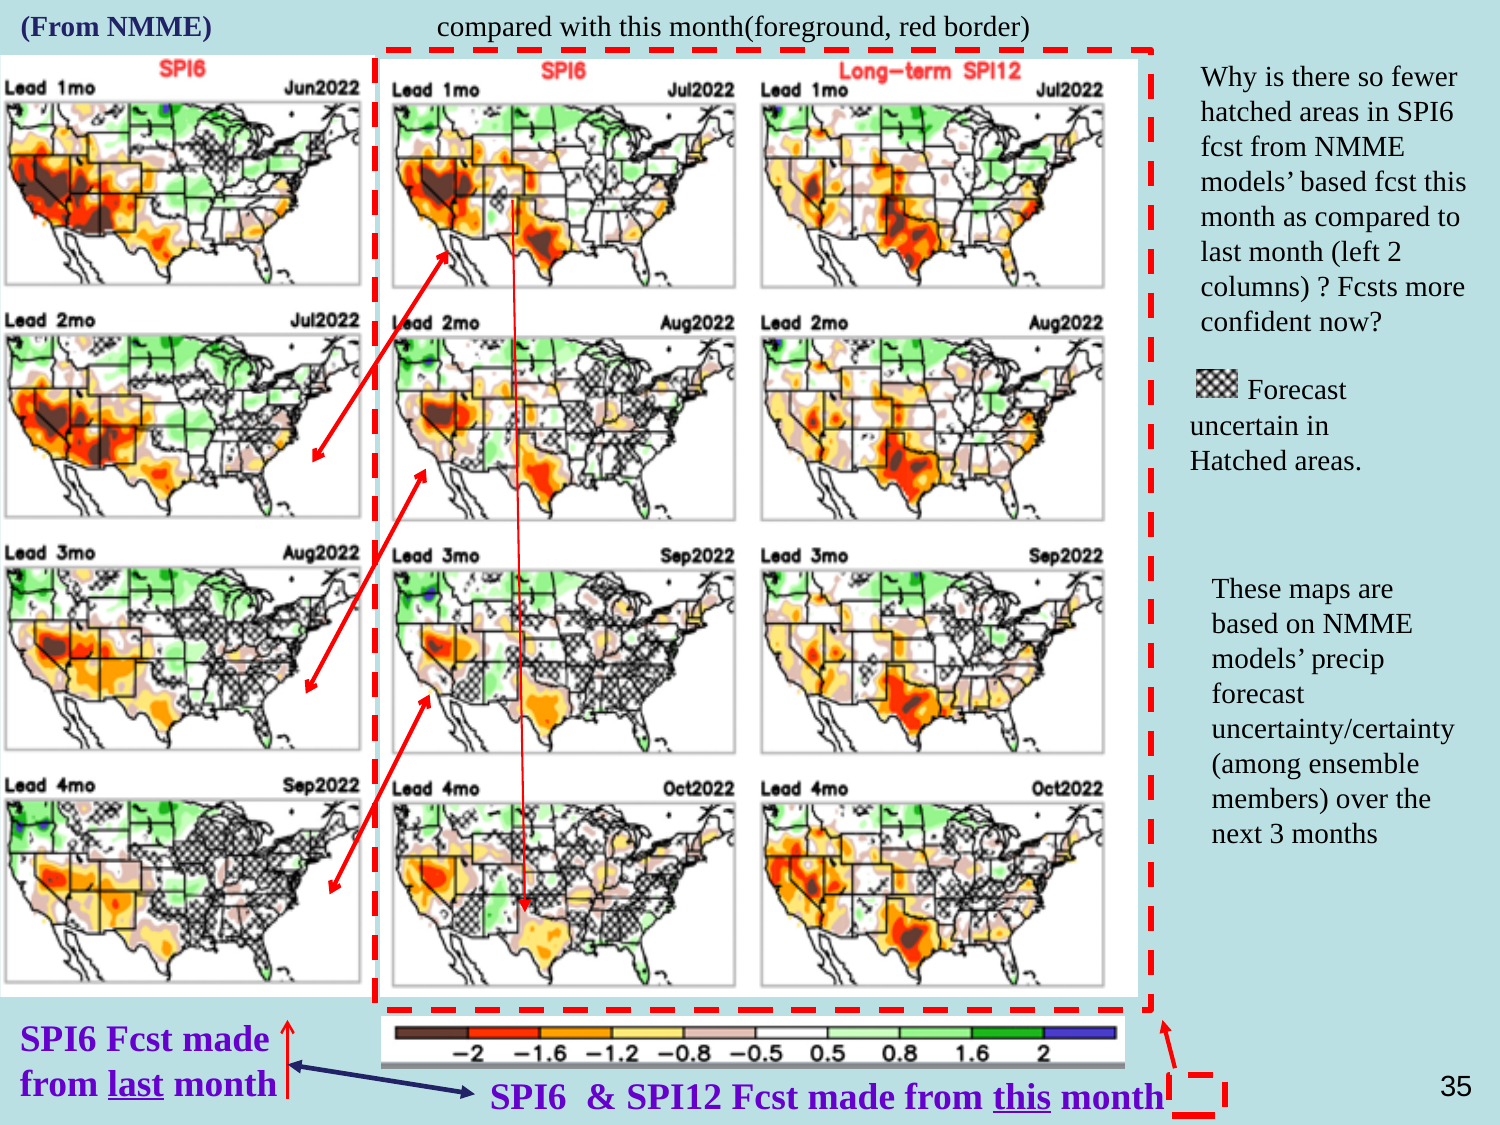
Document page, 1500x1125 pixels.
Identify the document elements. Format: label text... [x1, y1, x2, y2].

text_box SPI6 Fcst made from last month [4, 1006, 338, 1112]
picture [380, 59, 1138, 997]
picture [380, 1016, 1126, 1069]
text_box SPI6 & SPI12 Fcst made from this month [474, 1064, 1188, 1125]
text_box These maps are based on NMME models’ precip forecast uncertainty/certainty (among ensemble members) over the next 3 months [1196, 562, 1475, 857]
text_box [1167, 1073, 1227, 1118]
picture [0, 54, 376, 997]
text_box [305, 468, 426, 694]
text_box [329, 699, 430, 895]
text_box (From NMME) compared with this month(foreground, red border) [5, 0, 1494, 50]
text_box [373, 48, 1153, 1012]
text_box Why is there so fewer hatched areas in SPI6 fcst from NMME models’ based fcst this month as compared to last month (left 2 columns) ? Fcsts more confident now? [1185, 49, 1494, 345]
text_box Forecast uncertain in Hatched areas. [1174, 358, 1413, 484]
picture [1196, 369, 1238, 398]
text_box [312, 249, 449, 463]
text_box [1162, 1019, 1176, 1069]
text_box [287, 1064, 476, 1095]
slide_number 35 [1387, 1059, 1488, 1113]
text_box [512, 199, 526, 913]
